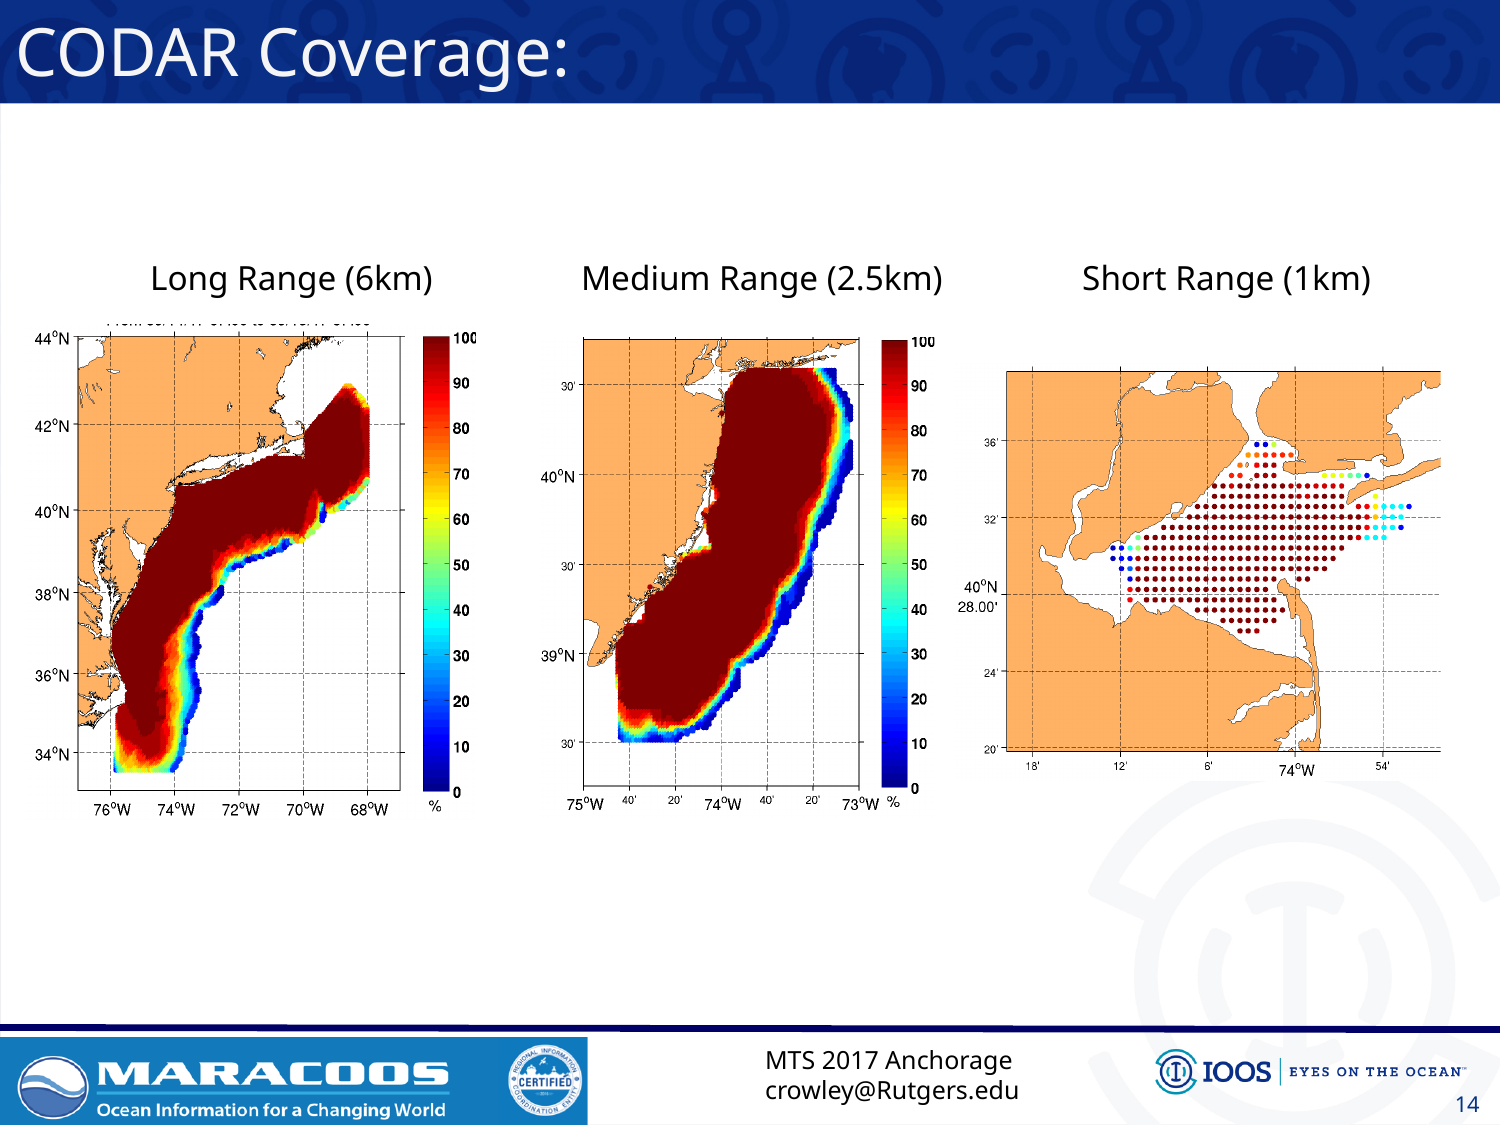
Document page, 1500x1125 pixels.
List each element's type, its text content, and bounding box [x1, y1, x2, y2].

picture [0, 1031, 1500, 1125]
title CODAR Coverage: [0, 2, 1500, 100]
text_box Long Range (6km) Medium Range (2.5km) Short Range (1km) [135, 249, 1388, 305]
text_box MTS 2017 Anchorage crowley@Rutgers.edu [750, 1037, 1035, 1112]
slide_number 14 [1439, 1084, 1500, 1125]
picture [0, 100, 1500, 1026]
